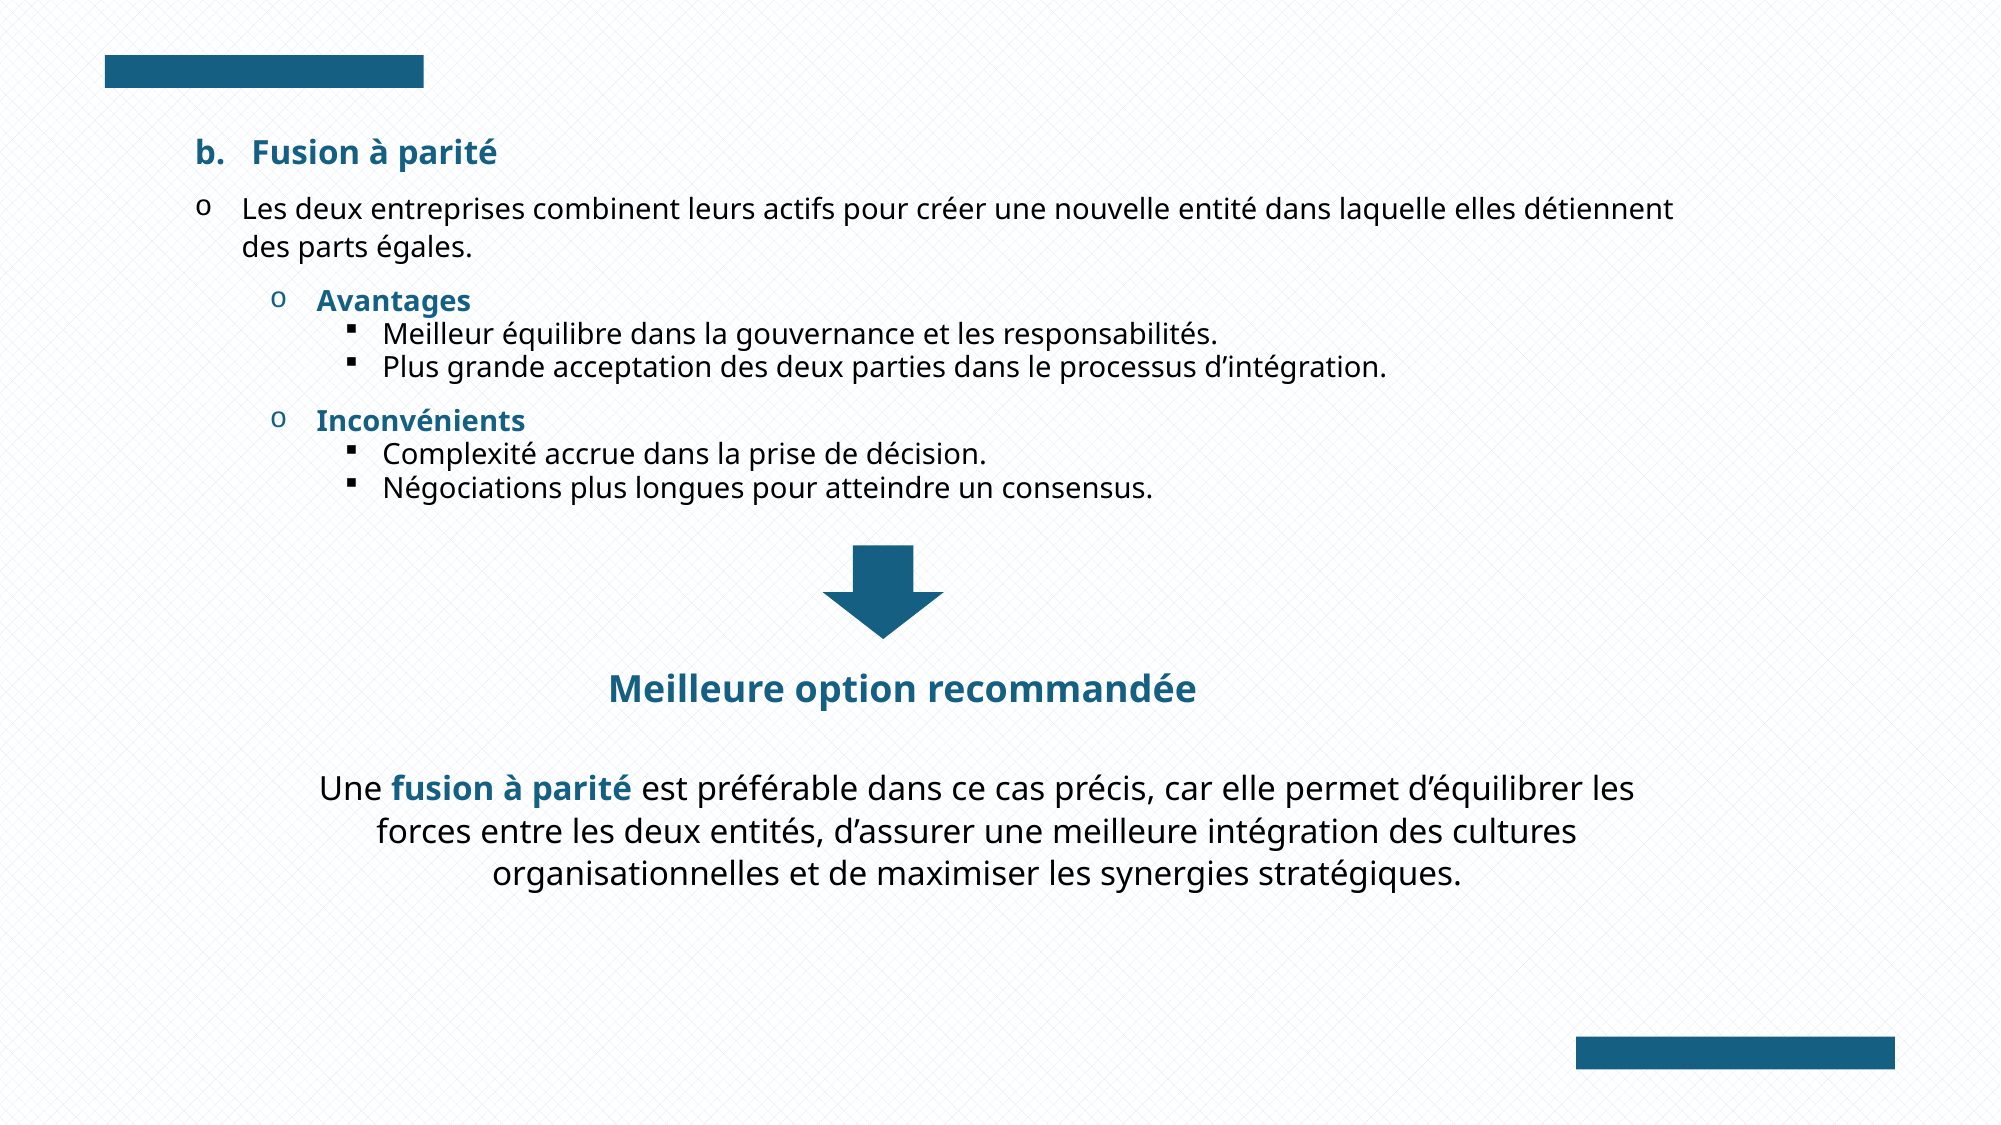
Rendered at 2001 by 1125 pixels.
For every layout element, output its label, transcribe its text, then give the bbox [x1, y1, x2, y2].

text_box [103, 54, 425, 89]
text_box [818, 543, 949, 642]
text_box [1575, 1035, 1896, 1071]
text_box b. Fusion à parité Les deux entreprises combinent leurs actifs pour créer une nouvelle entité dans laquelle elles détiennent des parts égales. Avantages Meilleur équilibre dans la gouvernance et les responsabilités. Plus grande acceptation des deux parties dans le processus d’intégration. Inconvénients Complexité accrue dans la prise de décision. Négociations plus longues pour atteindre un consensus. Meilleure option recommandée Une fusion à parité est préférable dans ce cas précis, car elle permet d’équilibrer les forces entre les deux entités, d’assurer une meilleure intégration des cultures organisationnelles et de maximiser les synergies stratégiques. [104, 88, 1701, 900]
